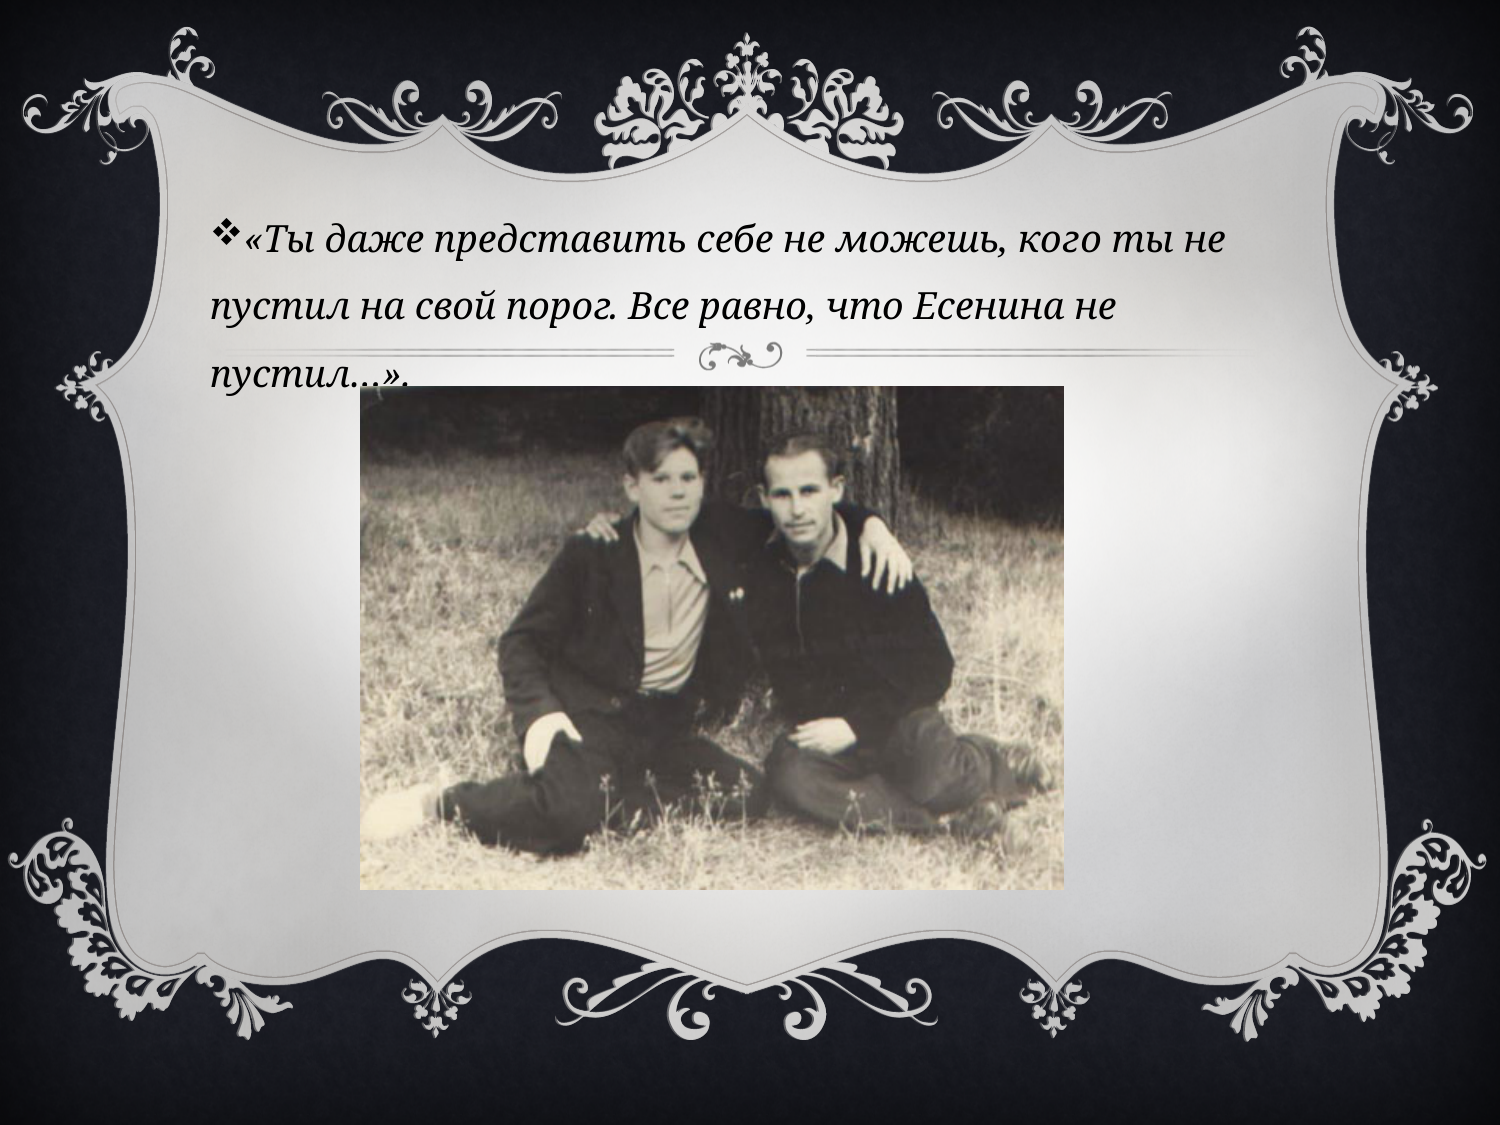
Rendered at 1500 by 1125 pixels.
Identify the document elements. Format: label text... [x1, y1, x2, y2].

picture [0, 0, 1500, 265]
picture [0, 386, 1500, 1125]
list «Ты даже представить себе не можешь, кого ты не пустил на свой порог. Все равно, что Есенина не пустил…». [194, 184, 1245, 685]
